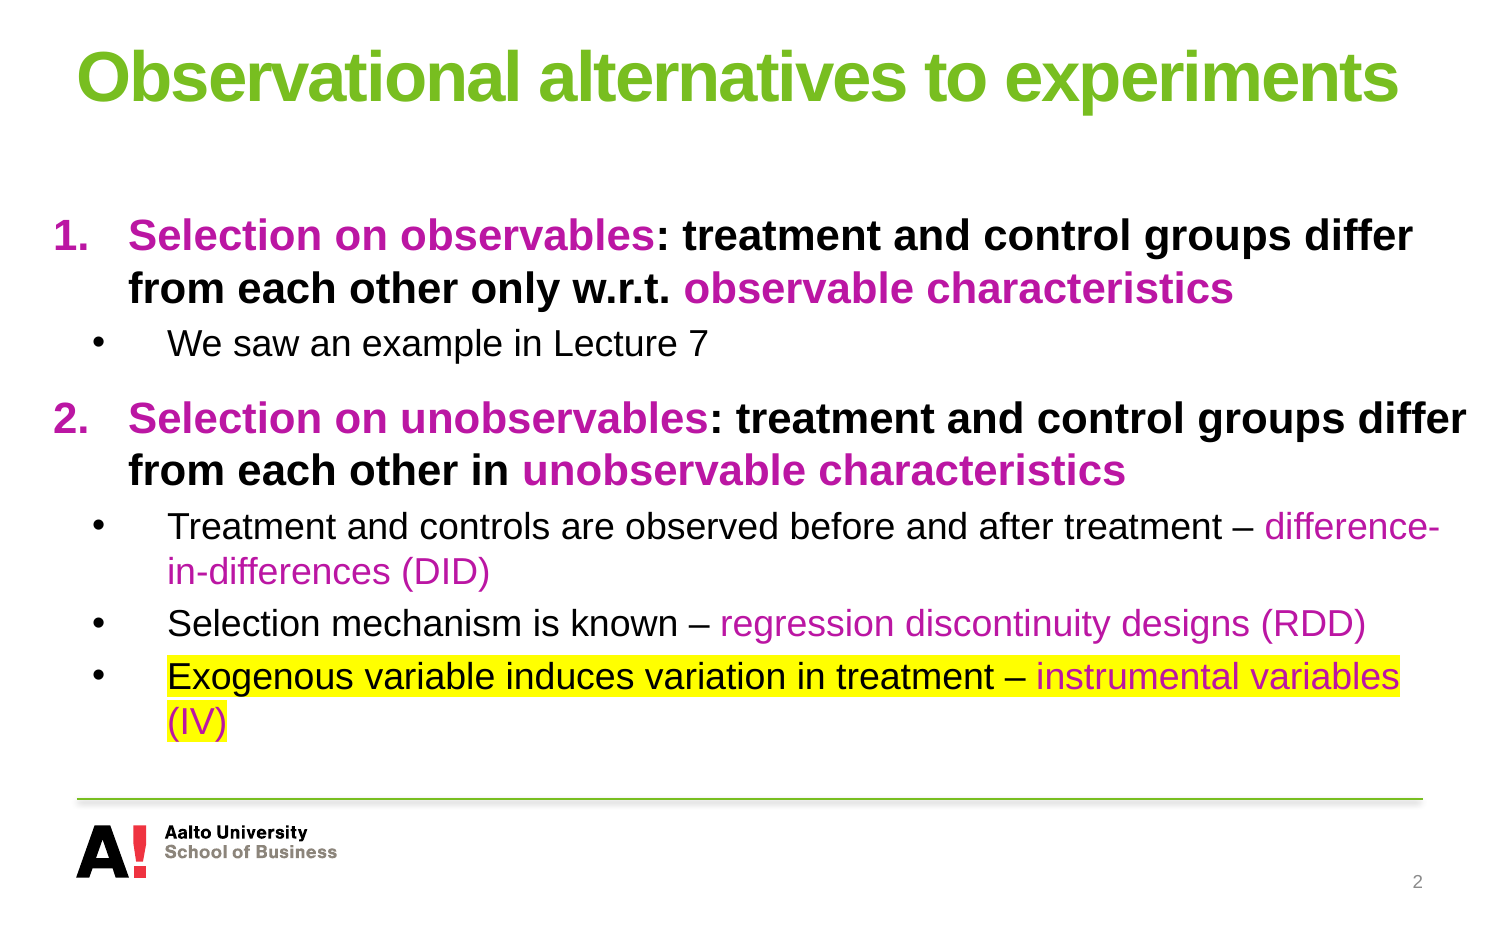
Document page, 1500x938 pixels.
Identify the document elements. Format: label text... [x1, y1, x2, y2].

list Selection on observables: treatment and control groups differ from each other only w.r.t. observable characteristics We saw an example in Lecture 7 Selection on unobservables: treatment and control groups differ from each other in unobservable characteristics Treatment and controls are observed before and after treatment – difference-in-differences (DID) Selection mechanism is known – regression discontinuity designs (RDD) Exogenous variable induces variation in treatment – instrumental variables (IV) [53, 206, 1471, 918]
slide_number 2 [829, 870, 1424, 893]
title Observational alternatives to experiments [76, 43, 1424, 206]
